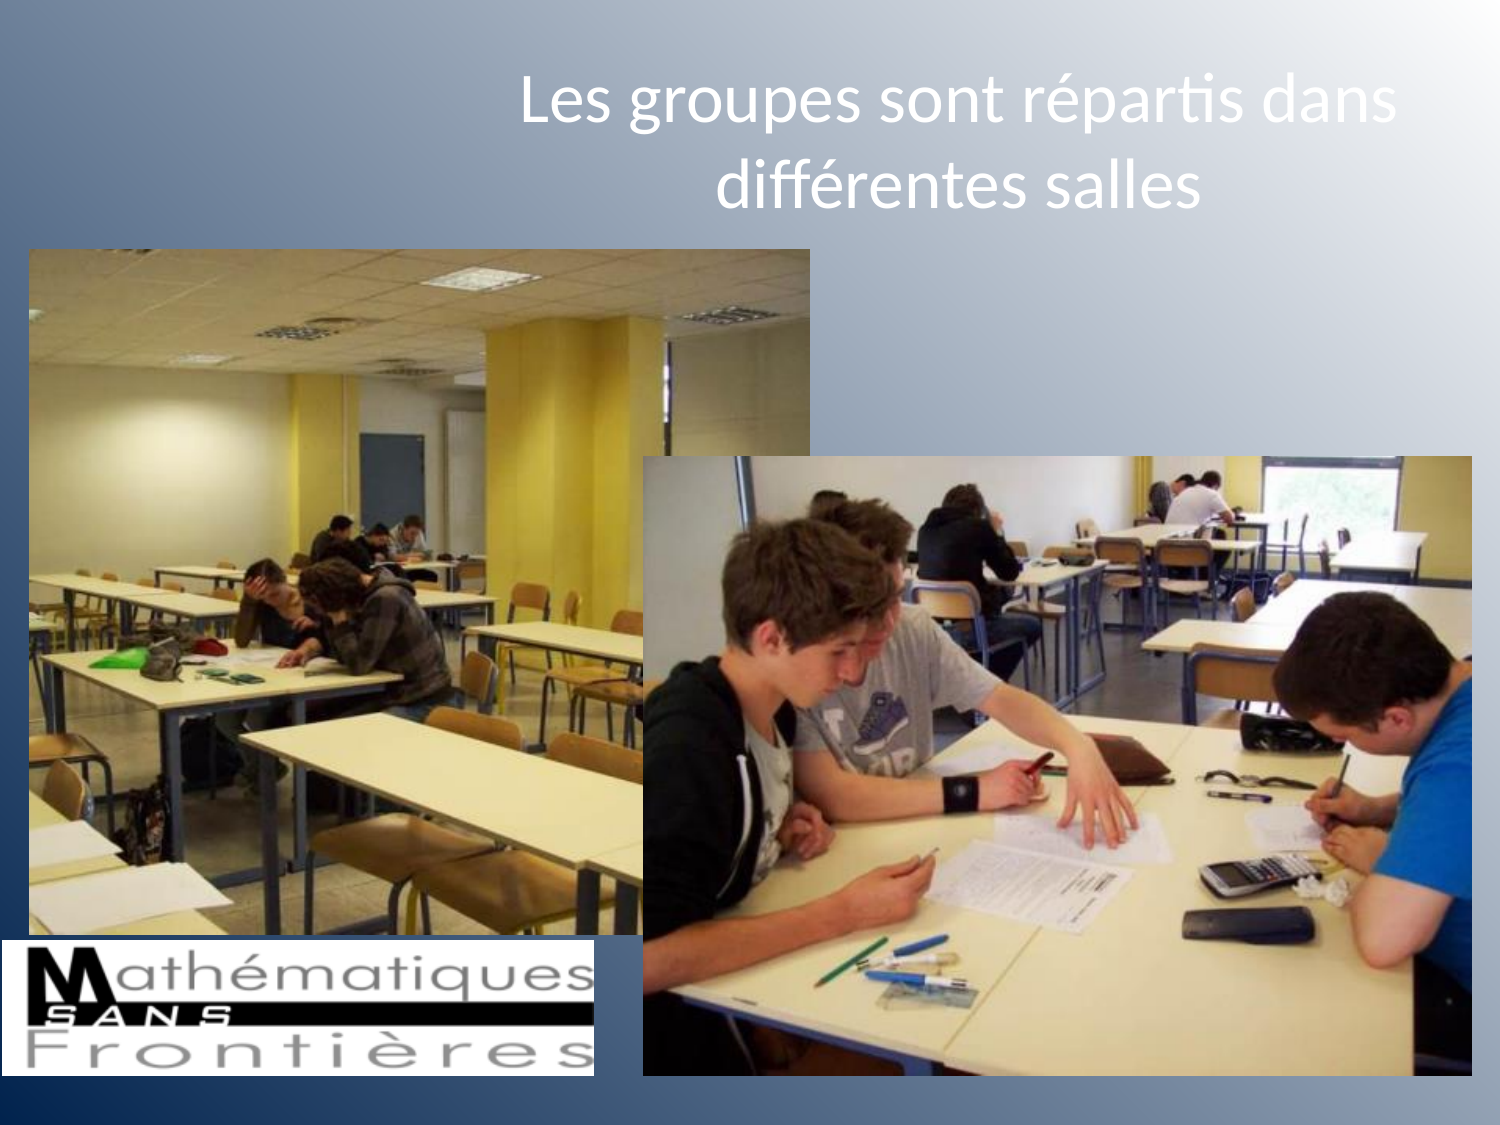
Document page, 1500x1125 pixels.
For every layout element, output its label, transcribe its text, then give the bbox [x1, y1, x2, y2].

picture [29, 249, 1472, 1076]
title Les groupes sont répartis dans différentes salles [444, 42, 1474, 231]
picture [2, 940, 594, 1076]
